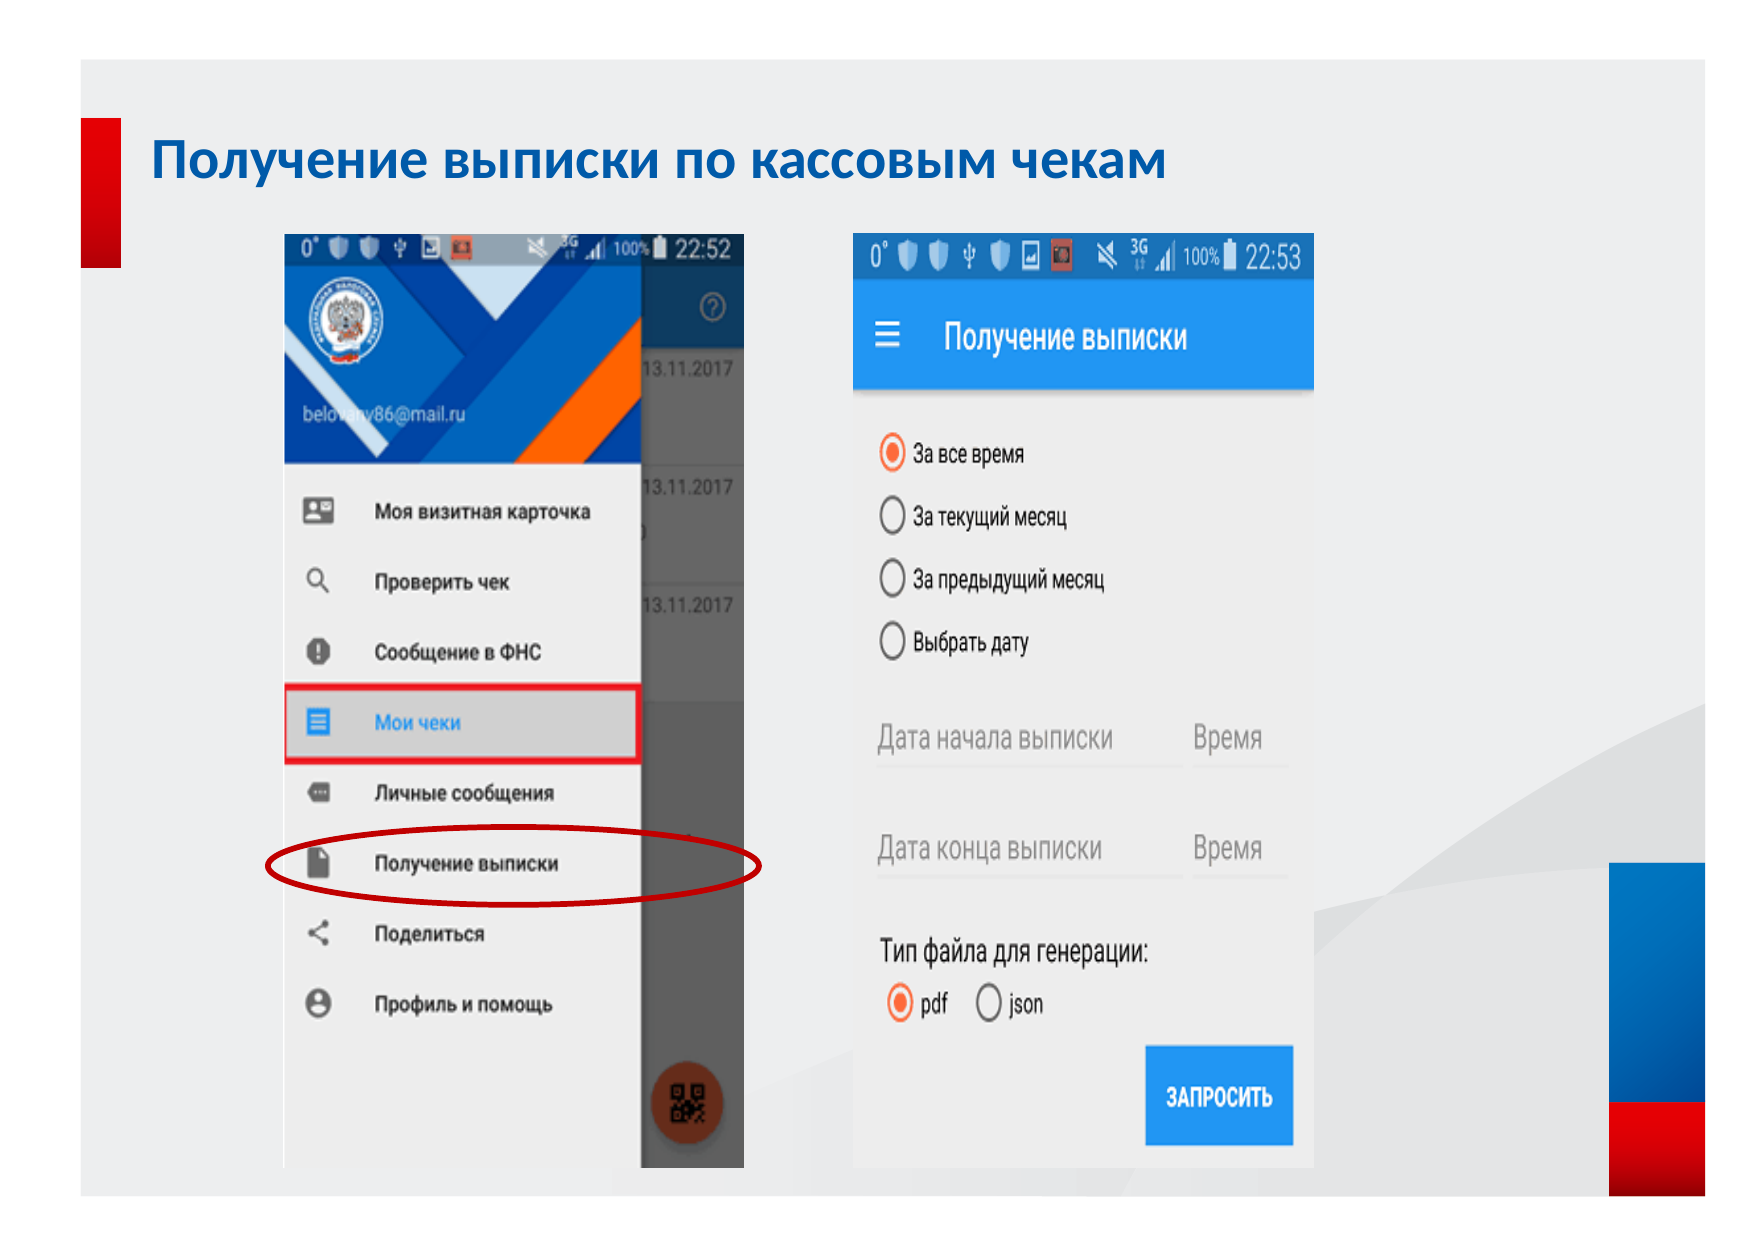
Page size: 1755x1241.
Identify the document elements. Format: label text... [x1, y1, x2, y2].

text_box [265, 852, 278, 880]
text_box [749, 852, 762, 880]
title Получение выписки по кассовым чекам [128, 76, 1688, 234]
picture [0, 0, 1755, 1241]
